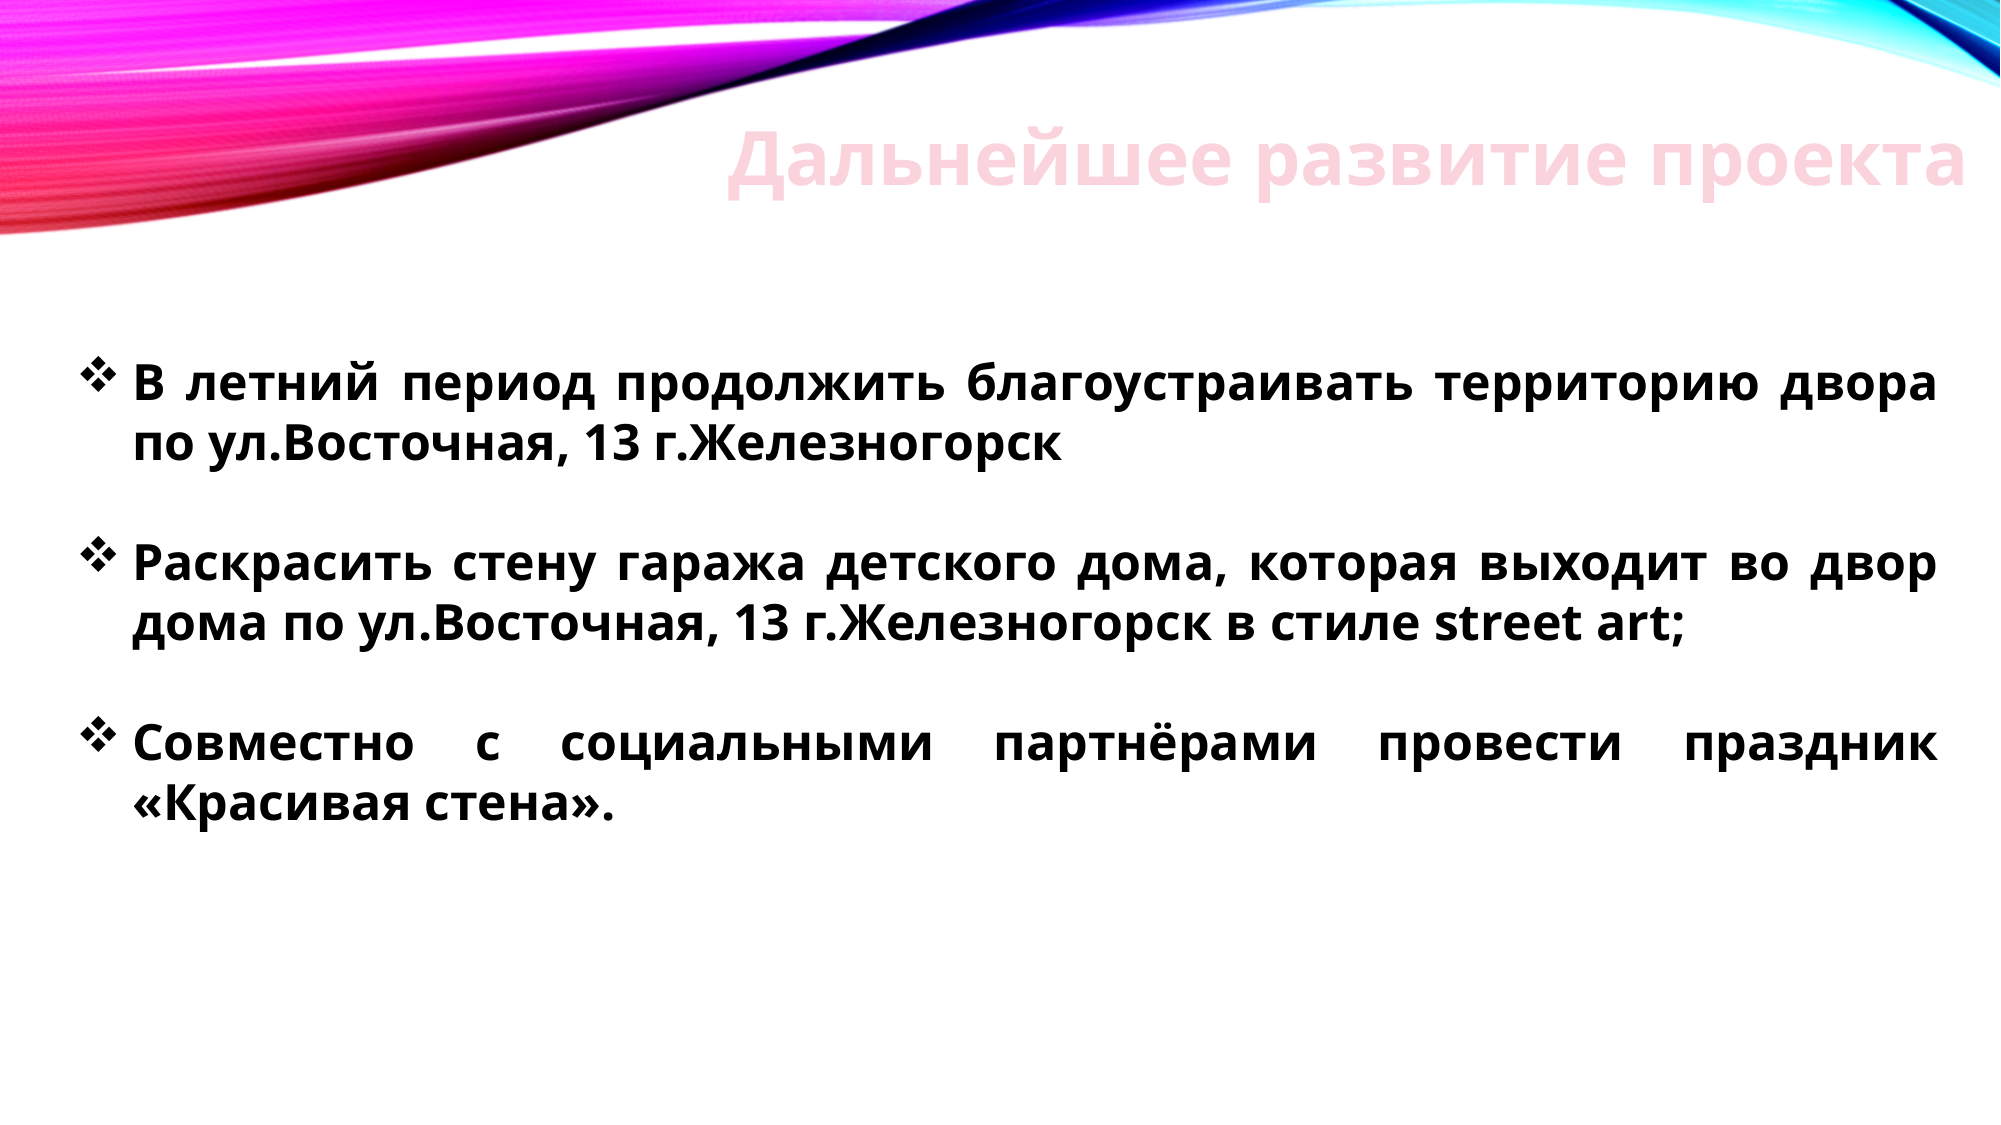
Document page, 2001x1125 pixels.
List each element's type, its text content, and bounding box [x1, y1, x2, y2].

text_box В летний период продолжить благоустраивать территорию двора по ул.Восточная, 13 г.Железногорск Раскрасить стену гаража детского дома, которая выходит во двор дома по ул.Восточная, 13 г.Железногорск в стиле street art; Совместно с социальными партнёрами провести праздник «Красивая стена». [61, 342, 1954, 898]
picture [1890, 0, 2000, 75]
picture [0, 0, 2000, 237]
text_box Дальнейшее развитие проекта [713, 102, 1985, 208]
picture [1910, 0, 2000, 45]
